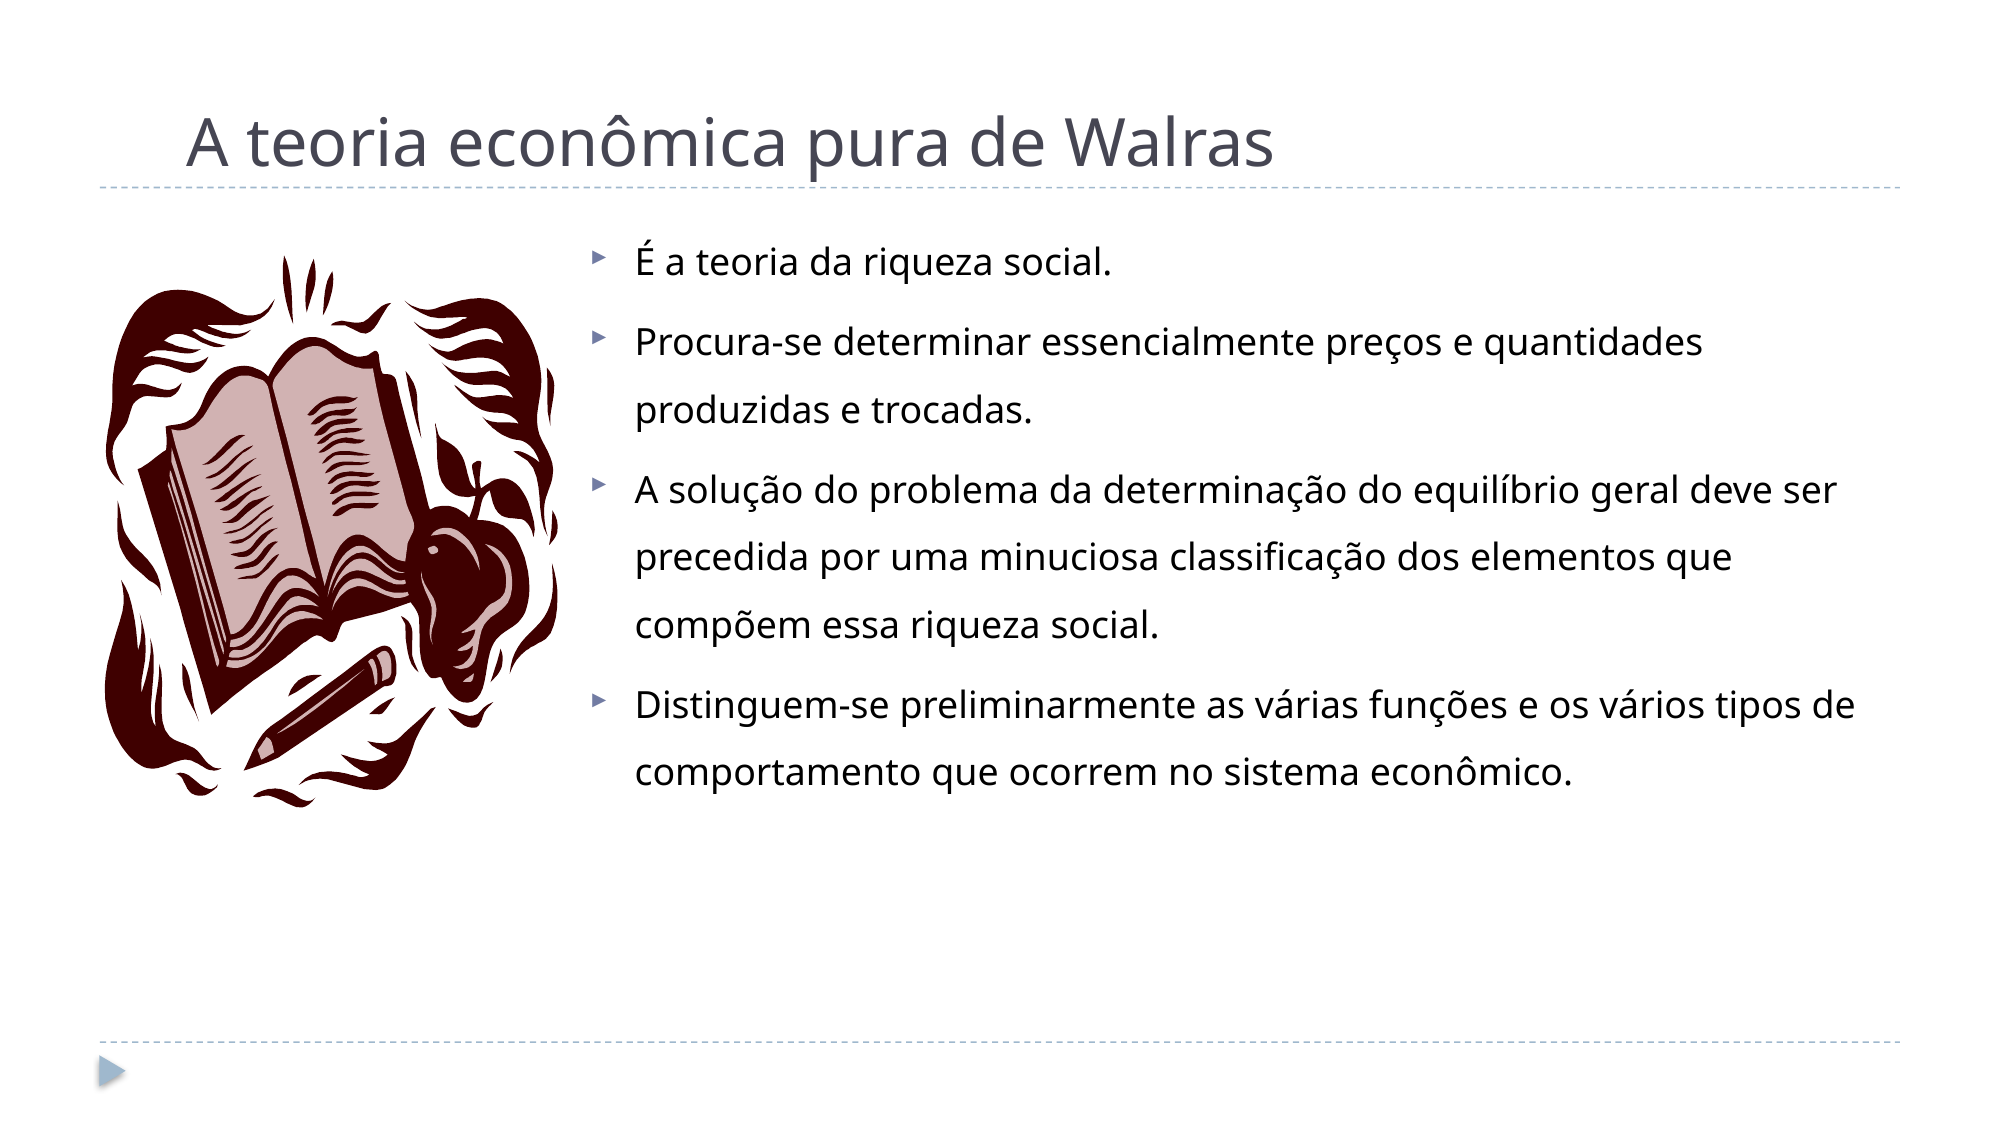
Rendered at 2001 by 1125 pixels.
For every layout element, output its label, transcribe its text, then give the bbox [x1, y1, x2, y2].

list É a teoria da riqueza social. Procura-se determinar essencialmente preços e quantidades produzidas e trocadas. A solução do problema da determinação do equilíbrio geral deve ser precedida por uma minuciosa classificação dos elementos que compõem essa riqueza social. Distinguem-se preliminarmente as várias funções e os vários tipos de comportamento que ocorrem no sistema econômico. [574, 208, 1875, 1000]
title A teoria econômica pura de Walras [66, 0, 1397, 188]
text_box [102, 255, 561, 823]
